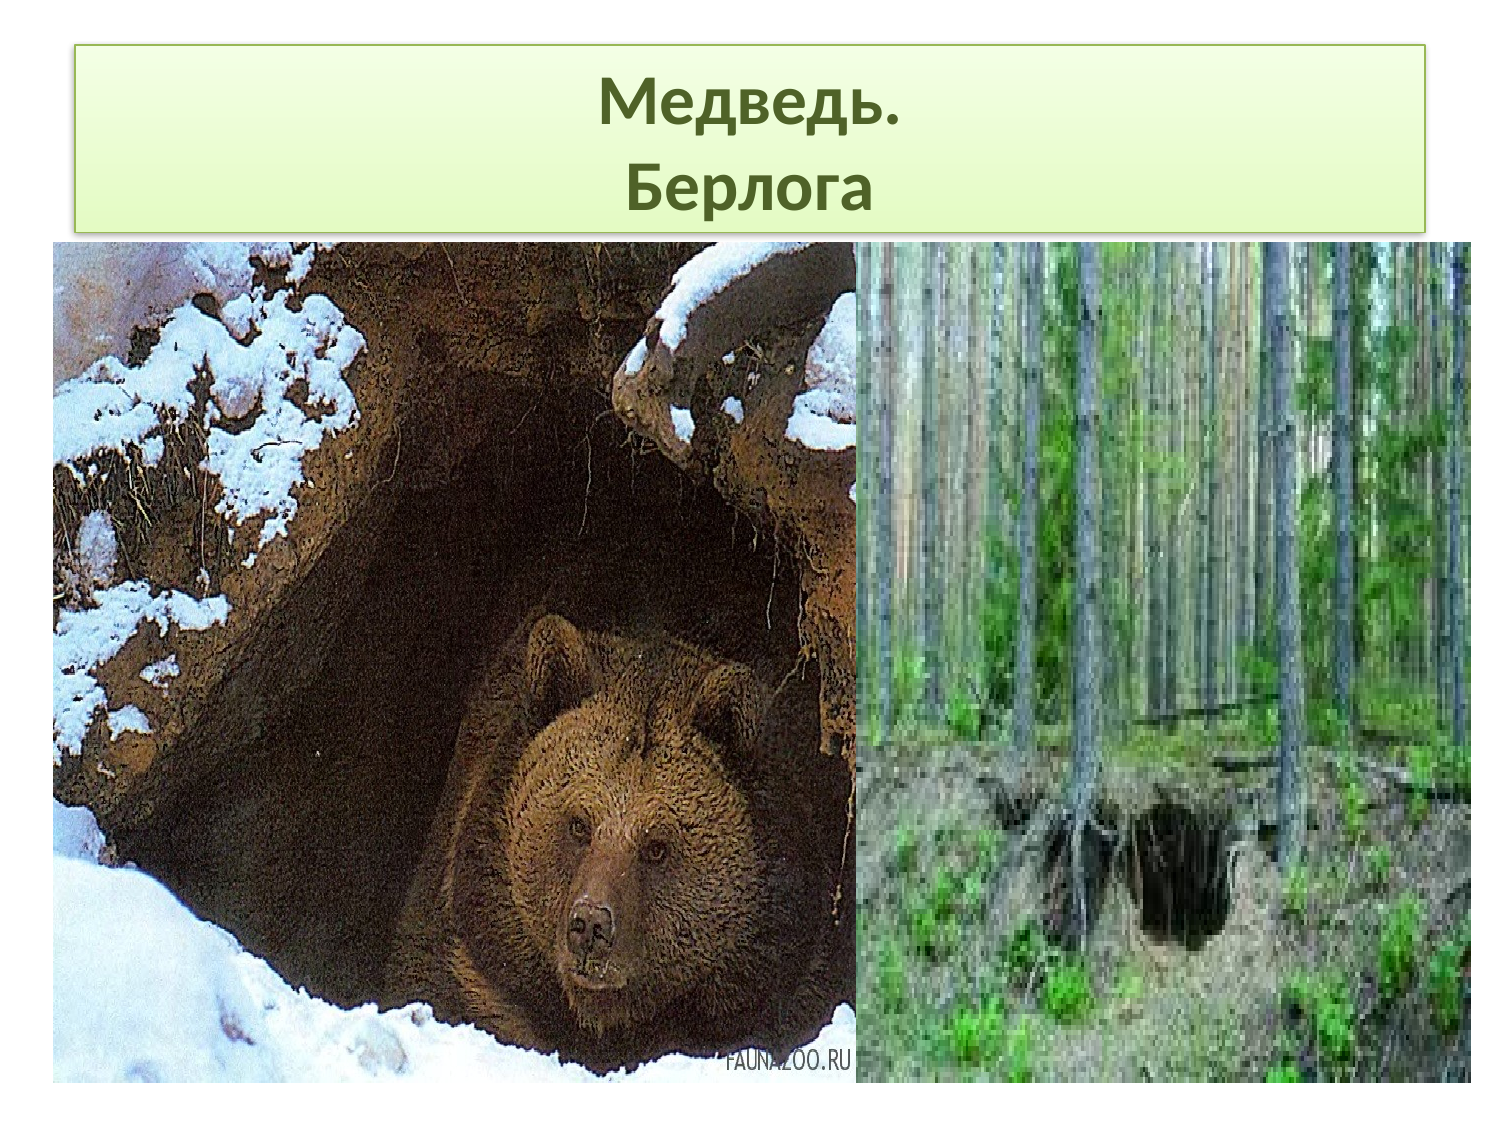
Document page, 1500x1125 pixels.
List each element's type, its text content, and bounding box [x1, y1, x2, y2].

title Медведь. Берлога [74, 44, 1426, 233]
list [52, 242, 854, 1083]
picture [856, 242, 1471, 1083]
